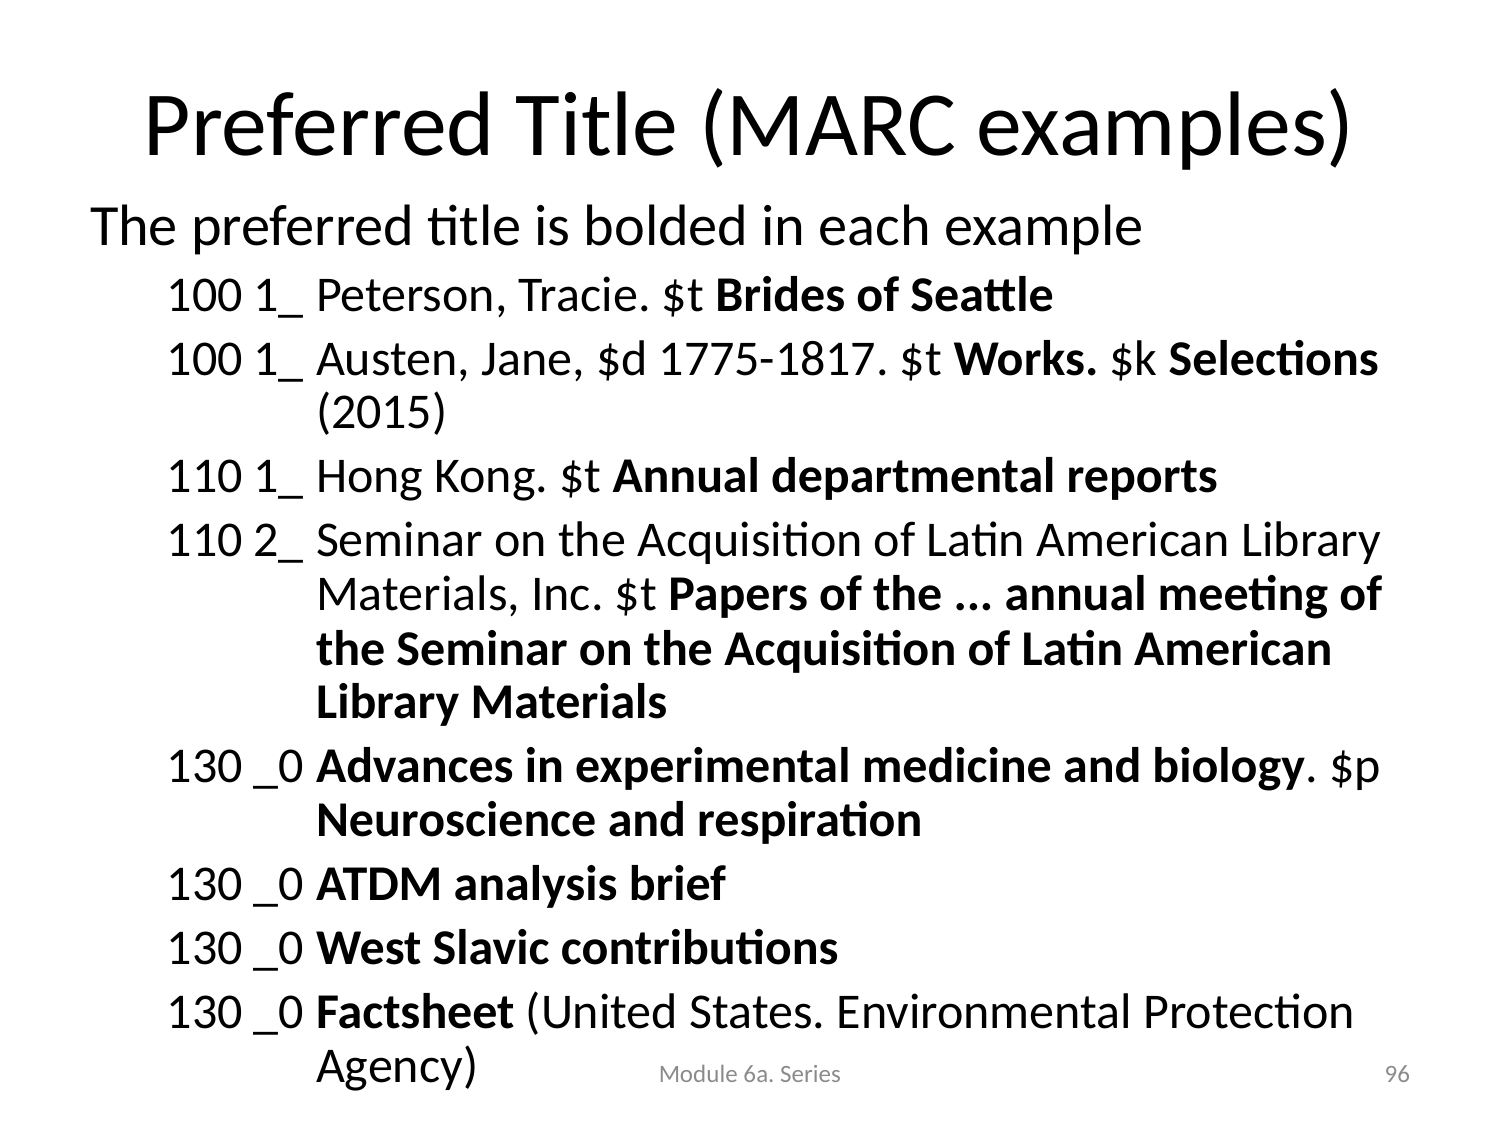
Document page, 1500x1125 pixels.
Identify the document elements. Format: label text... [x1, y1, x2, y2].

list The preferred title is bolded in each example 100 1_ Peterson, Tracie. $t Brides of Seattle 100 1_ Austen, Jane, $d 1775-1817. $t Works. $k Selections (2015) 110 1_ Hong Kong. $t Annual departmental reports 110 2_ Seminar on the Acquisition of Latin American Library Materials, Inc. $t Papers of the ... annual meeting of the Seminar on the Acquisition of Latin American Library Materials 130 _0 Advances in experimental medicine and biology. $p Neuroscience and respiration 130 _0 ATDM analysis brief 130 _0 West Slavic contributions 130 _0 Factsheet (United States. Environmental Protection Agency) [74, 187, 1438, 1063]
title Preferred Title (MARC examples) [74, 24, 1426, 187]
slide_number 96 [1074, 1042, 1425, 1103]
footer Module 6a. Series [512, 1042, 988, 1103]
